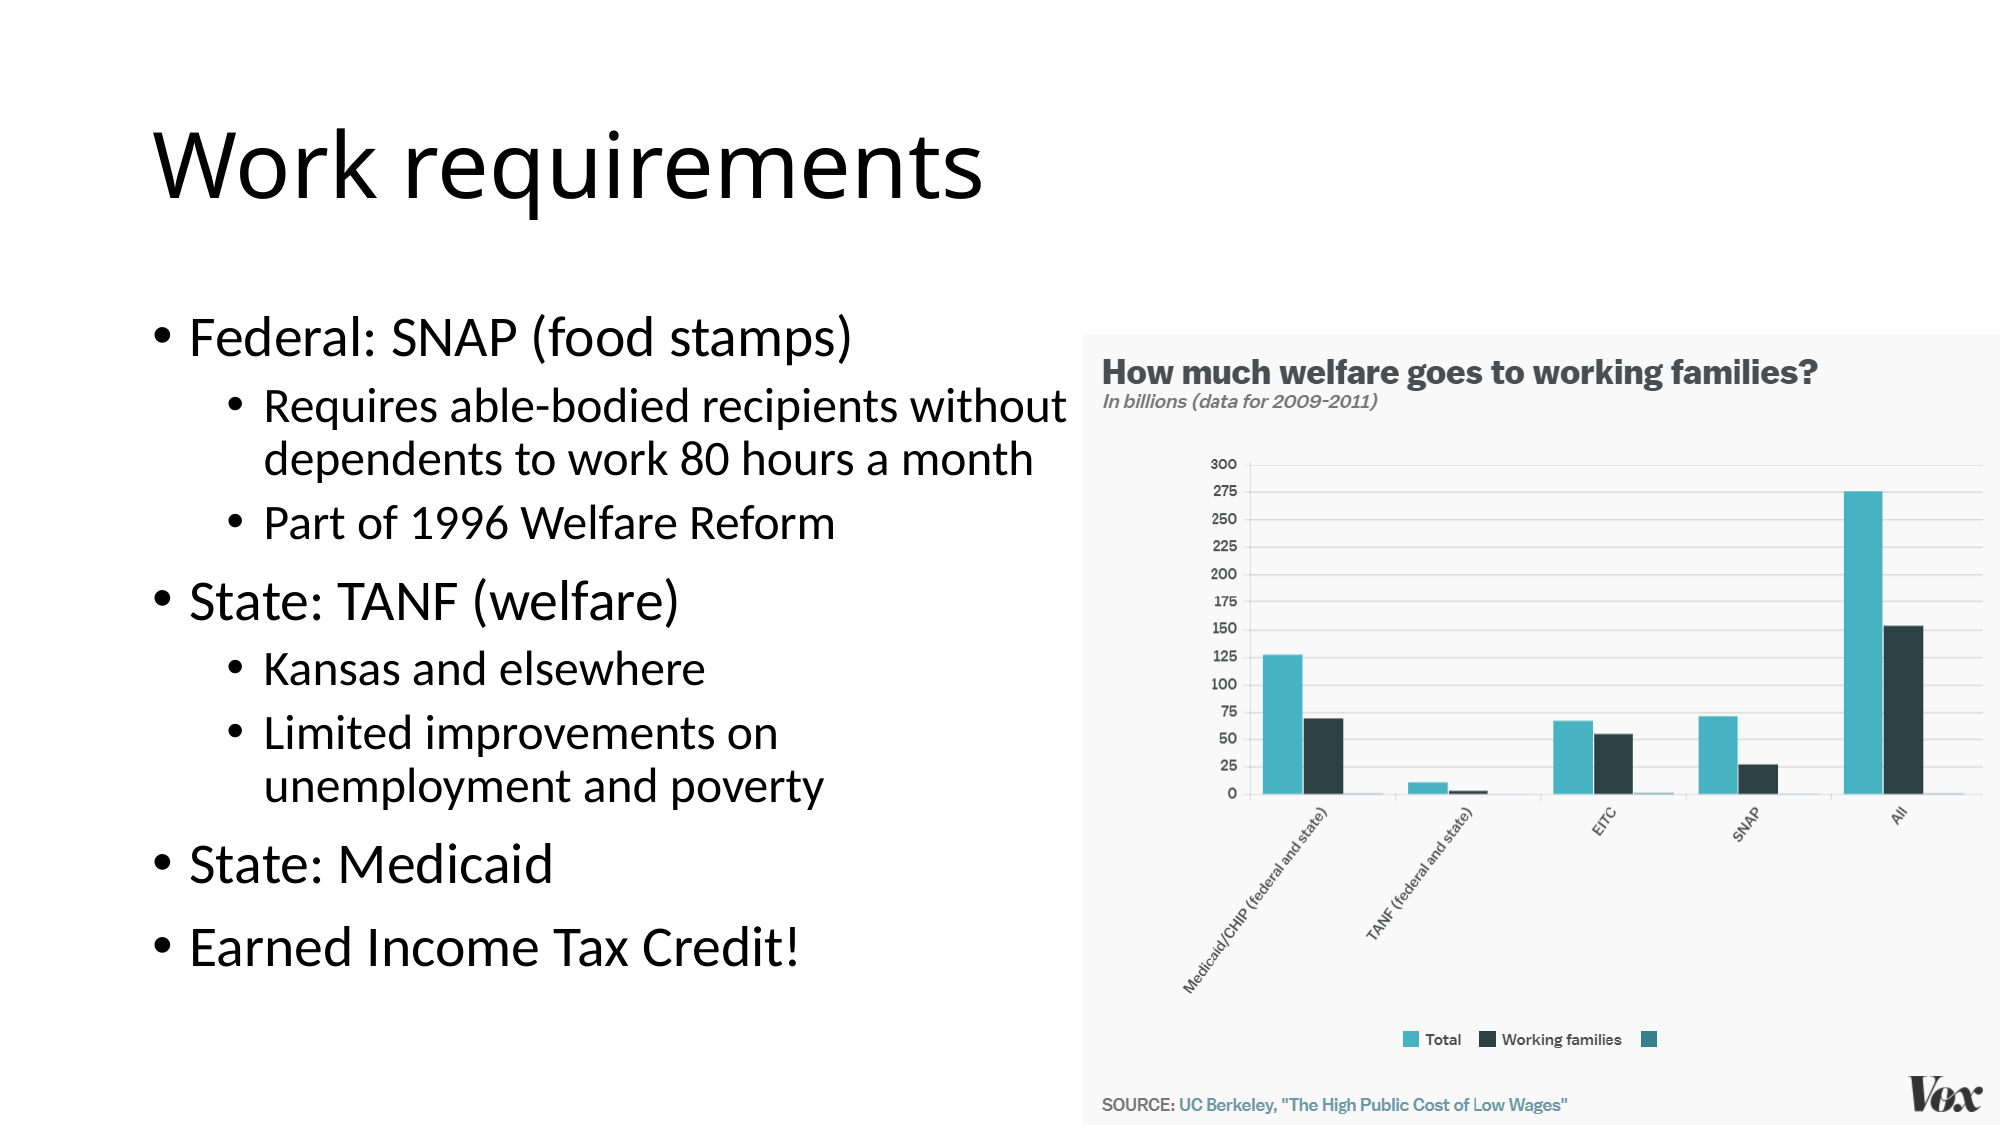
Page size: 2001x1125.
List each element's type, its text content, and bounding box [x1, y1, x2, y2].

title Work requirements [137, 59, 1863, 278]
list Federal: SNAP (food stamps) Requires able-bodied recipients without dependents to work 80 hours a month Part of 1996 Welfare Reform State: TANF (welfare) Kansas and elsewhere Limited improvements on unemployment and poverty State: Medicaid Earned Income Tax Credit! [137, 299, 1083, 1014]
picture [1082, 334, 2000, 1125]
